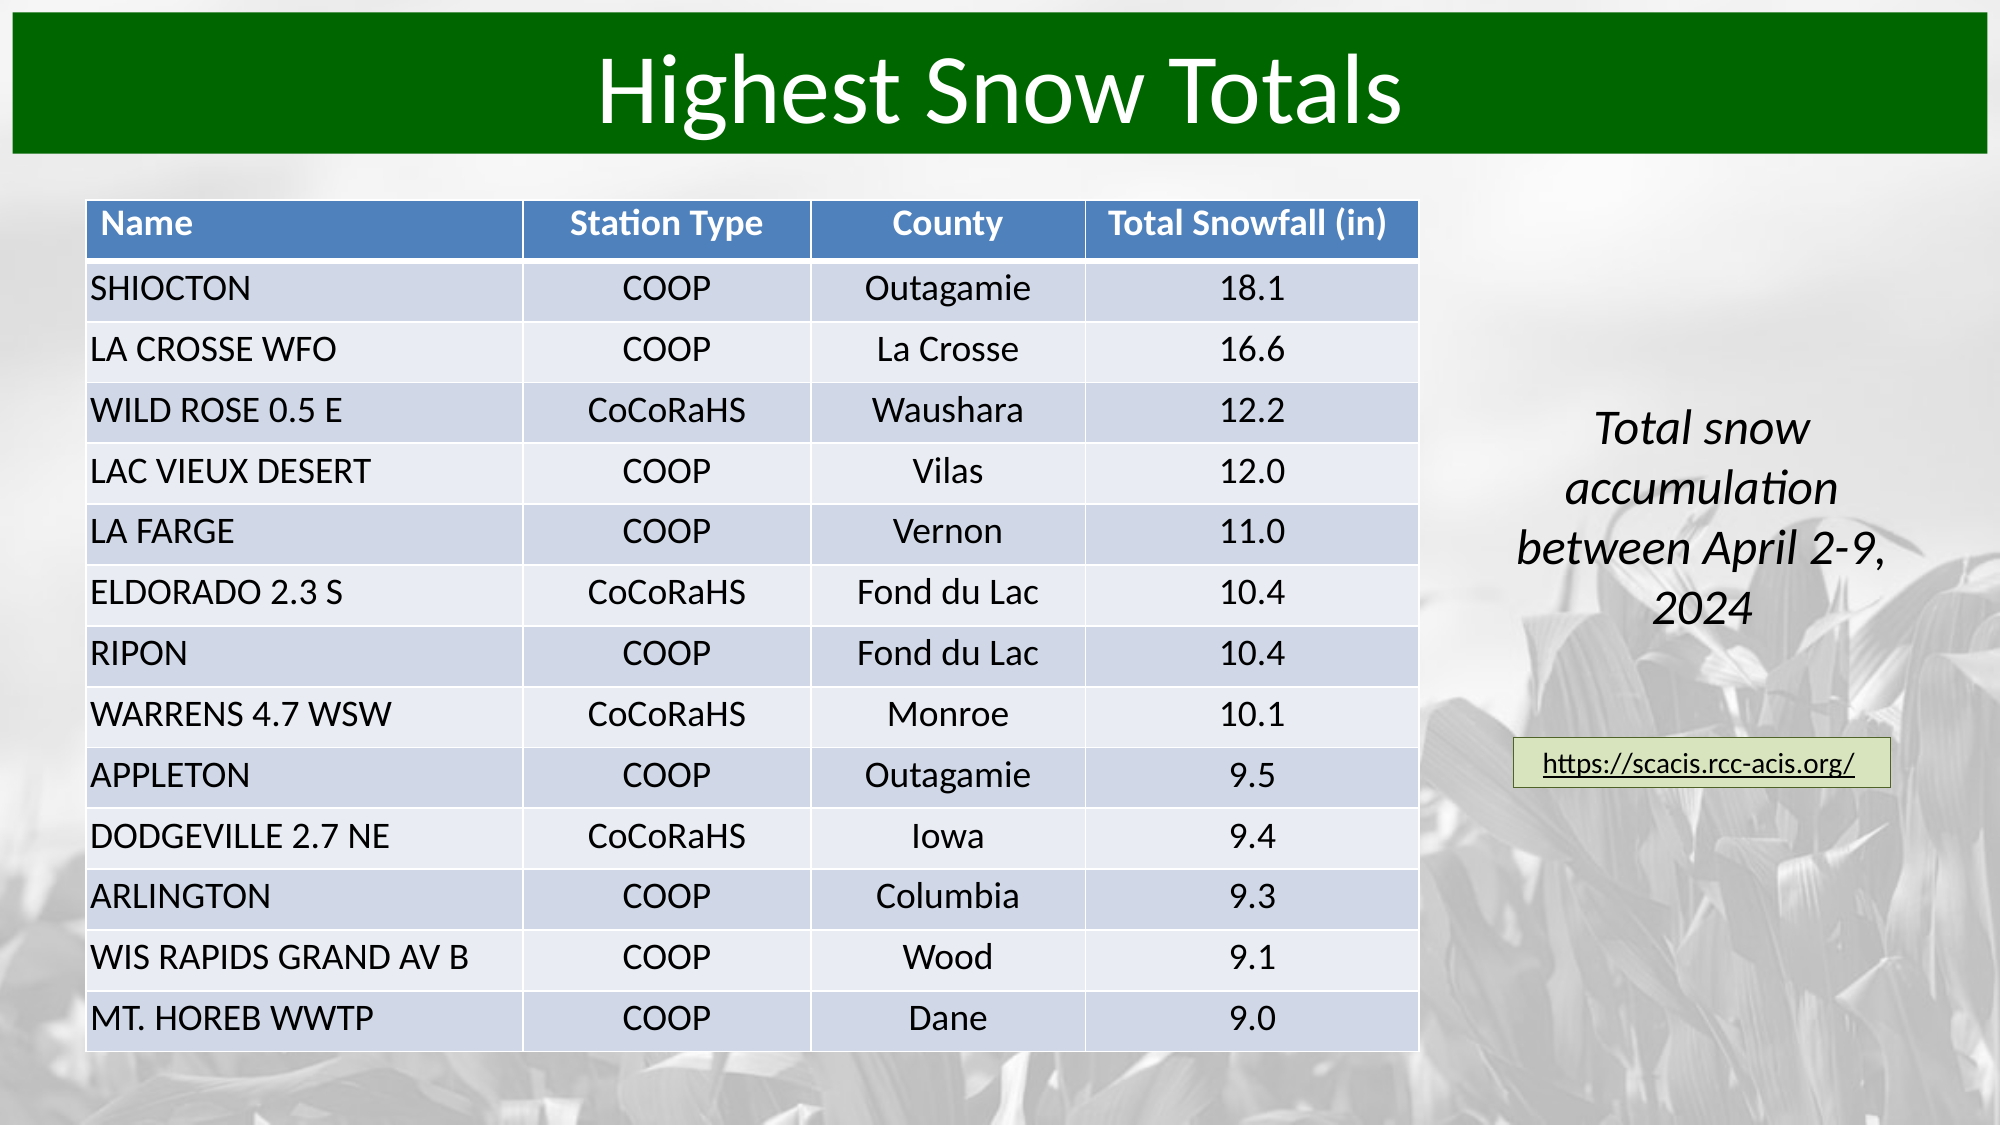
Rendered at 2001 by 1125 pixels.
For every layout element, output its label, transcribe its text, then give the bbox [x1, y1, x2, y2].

table_cell Columbia [812, 870, 1085, 929]
table_cell 18.1 [1086, 264, 1418, 321]
table_cell RIPON [87, 627, 522, 686]
table_cell COOP [524, 444, 810, 503]
table_cell 9.0 [1086, 992, 1418, 1051]
table_cell 10.4 [1086, 566, 1418, 625]
text_box Total snow accumulation between April 2-9, 2024 [1489, 387, 1915, 643]
table_cell WARRENS 4.7 WSW [87, 688, 522, 747]
table_cell Fond du Lac [812, 566, 1085, 625]
table_cell COOP [524, 870, 810, 929]
table_cell 10.4 [1086, 627, 1418, 686]
table_cell COOP [524, 992, 810, 1051]
table_header Total Snowfall (in) [1086, 201, 1418, 258]
table_cell CoCoRaHS [524, 566, 810, 625]
table_cell CoCoRaHS [524, 809, 810, 868]
table_cell 12.2 [1086, 383, 1418, 442]
table_cell LA FARGE [87, 505, 522, 564]
table_cell COOP [524, 931, 810, 990]
table_cell APPLETON [87, 748, 522, 807]
table_cell Wood [812, 931, 1085, 990]
table_cell 9.3 [1086, 870, 1418, 929]
table_cell SHIOCTON [87, 264, 522, 321]
table_cell 9.5 [1086, 748, 1418, 807]
table_cell COOP [524, 323, 810, 382]
table_cell Outagamie [812, 748, 1085, 807]
table_cell CoCoRaHS [524, 383, 810, 442]
table_cell COOP [524, 627, 810, 686]
table_cell Outagamie [812, 264, 1085, 321]
table_cell Vilas [812, 444, 1085, 503]
table_cell Iowa [812, 809, 1085, 868]
table_cell 9.4 [1086, 809, 1418, 868]
table_cell COOP [524, 748, 810, 807]
table_cell COOP [524, 264, 810, 321]
table_cell WIS RAPIDS GRAND AV B [87, 931, 522, 990]
table_cell DODGEVILLE 2.7 NE [87, 809, 522, 868]
table_cell Monroe [812, 688, 1085, 747]
text_box Highest Snow Totals [12, 12, 1988, 154]
table_header Station Type [524, 201, 810, 258]
table_cell Dane [812, 992, 1085, 1051]
table_cell 11.0 [1086, 505, 1418, 564]
table_cell ARLINGTON [87, 870, 522, 929]
text_box https://scacis.rcc-acis.org/ [1513, 737, 1891, 788]
table_cell La Crosse [812, 323, 1085, 382]
table_cell WILD ROSE 0.5 E [87, 383, 522, 442]
table_cell Vernon [812, 505, 1085, 564]
table_cell 16.6 [1086, 323, 1418, 382]
table_cell COOP [524, 505, 810, 564]
table_cell LA CROSSE WFO [87, 323, 522, 382]
table_cell MT. HOREB WWTP [87, 992, 522, 1051]
table_cell Fond du Lac [812, 627, 1085, 686]
table_header County [812, 201, 1085, 258]
table_header Name [87, 201, 522, 258]
table_cell 12.0 [1086, 444, 1418, 503]
table_cell LAC VIEUX DESERT [87, 444, 522, 503]
table_cell 9.1 [1086, 931, 1418, 990]
table_cell Waushara [812, 383, 1085, 442]
table_cell ELDORADO 2.3 S [87, 566, 522, 625]
table_cell 10.1 [1086, 688, 1418, 747]
table_cell CoCoRaHS [524, 688, 810, 747]
